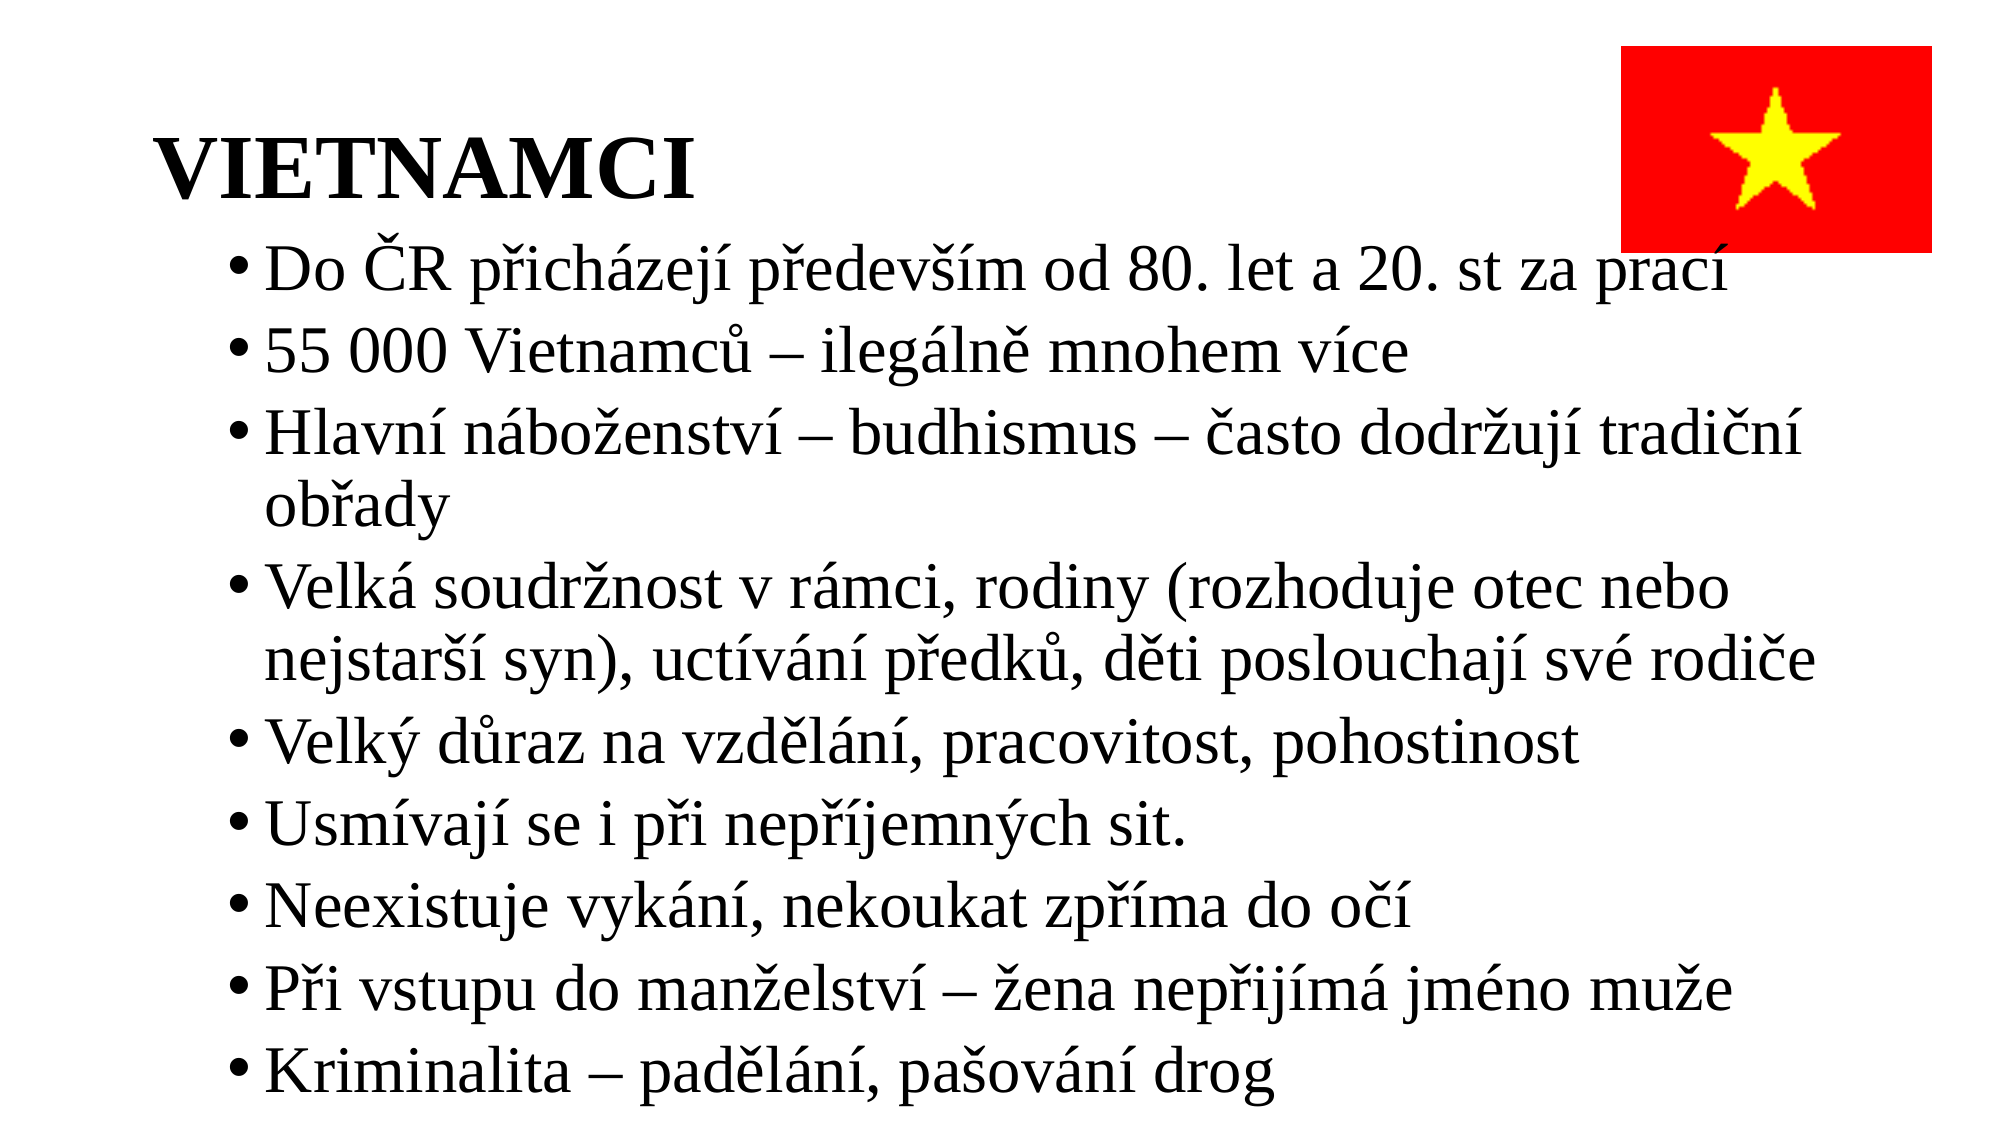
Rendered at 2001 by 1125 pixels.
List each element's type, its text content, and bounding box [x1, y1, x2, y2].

list Do ČR přicházejí především od 80. let a 20. st za prací 55 000 Vietnamců – ilegálně mnohem více Hlavní náboženství – budhismus – často dodržují tradiční obřady Velká soudržnost v rámci, rodiny (rozhoduje otec nebo nejstarší syn), uctívání předků, děti poslouchají své rodiče Velký důraz na vzdělání, pracovitost, pohostinost Usmívají se i při nepříjemných sit. Neexistuje vykání, nekoukat zpříma do očí Při vstupu do manželství – žena nepřijímá jméno muže Kriminalita – padělání, pašování drog [137, 224, 1863, 1088]
title VIETNAMCI [137, 59, 1621, 224]
picture [1621, 46, 1932, 253]
